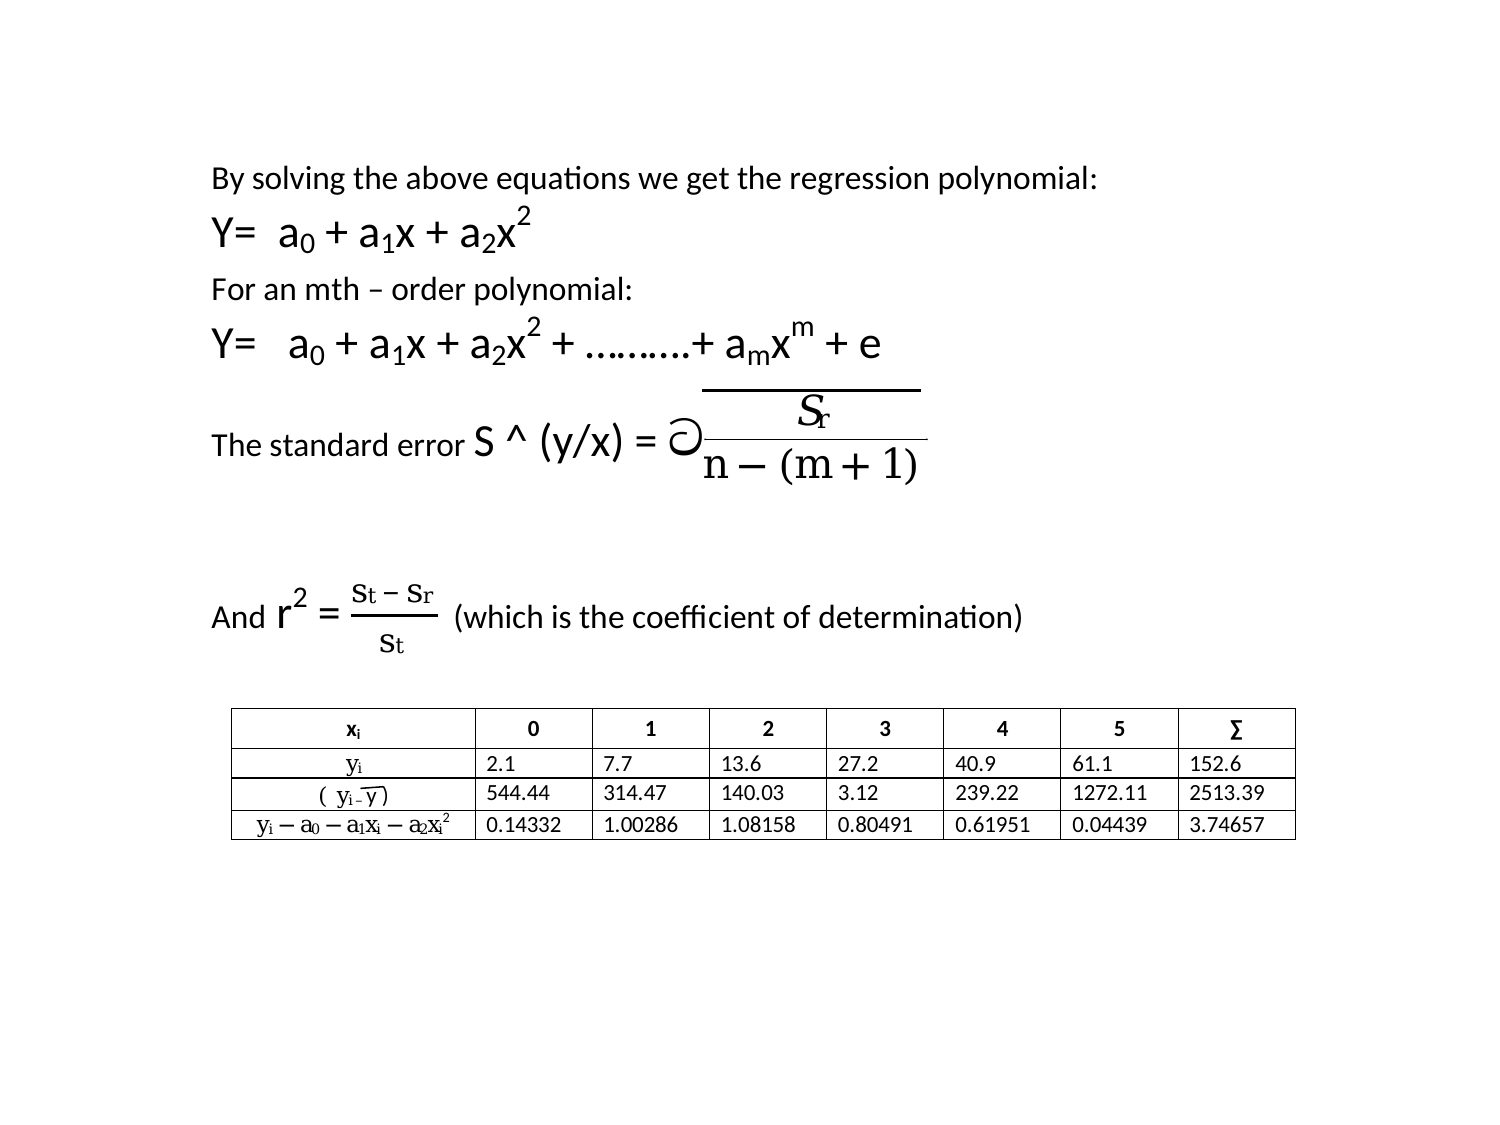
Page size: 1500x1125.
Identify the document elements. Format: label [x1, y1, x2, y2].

text_box [199, 157, 1301, 968]
